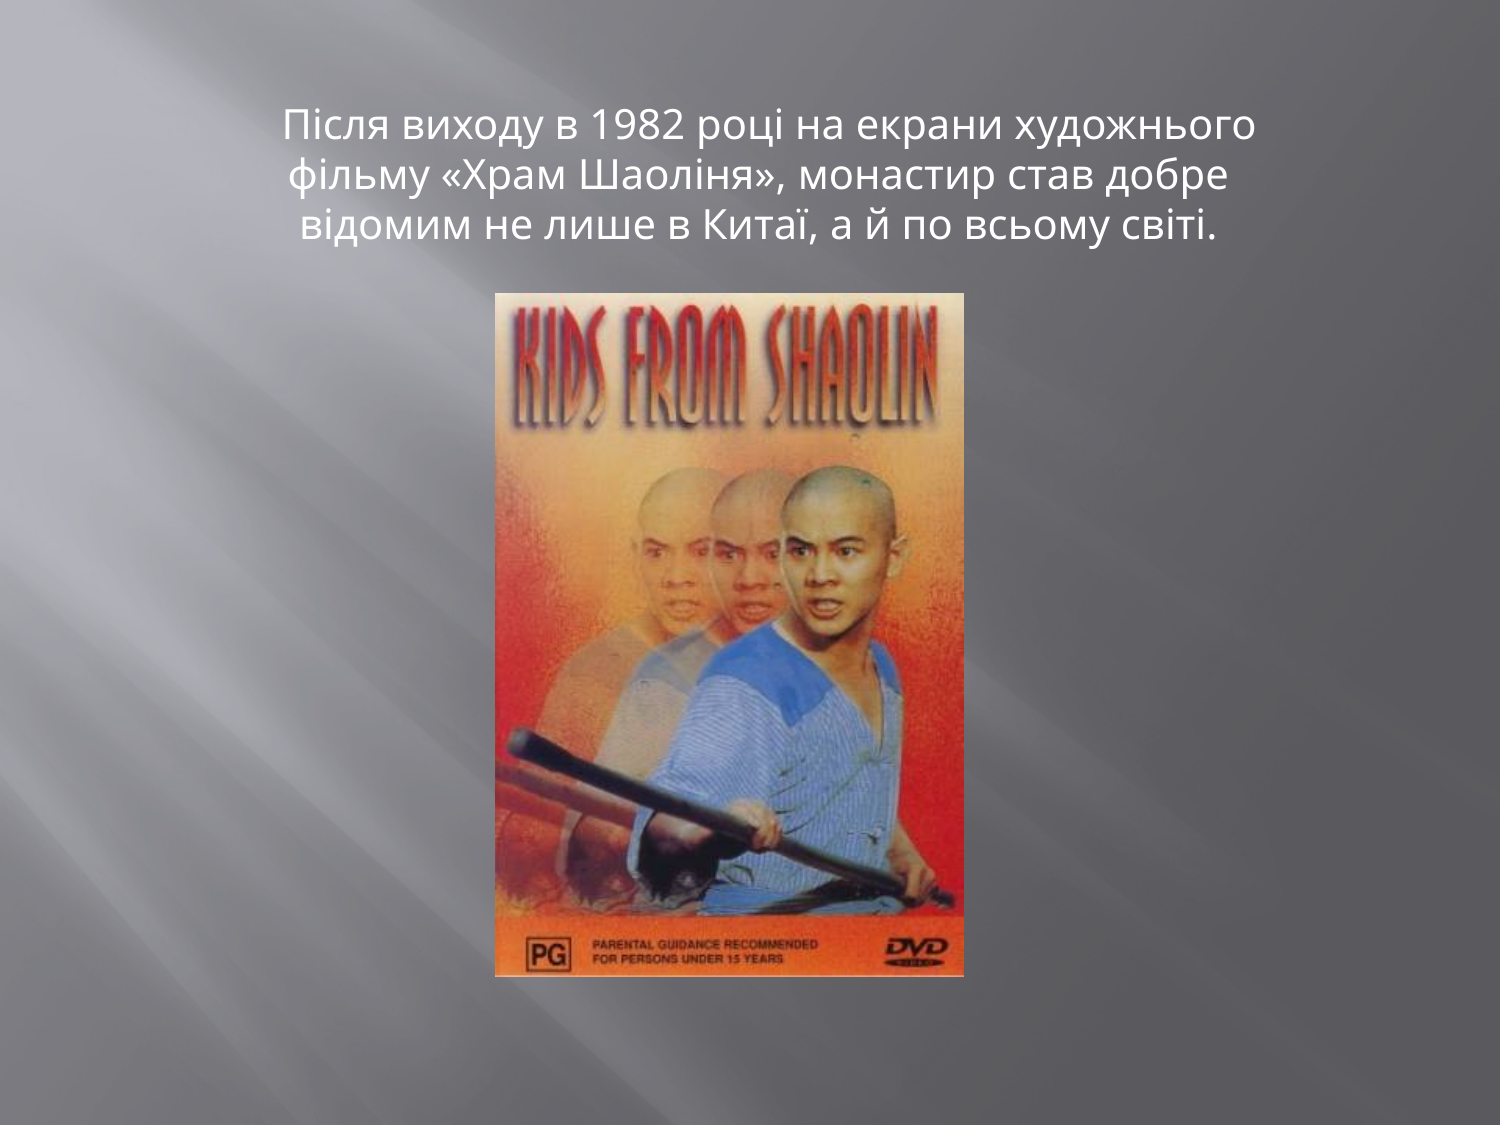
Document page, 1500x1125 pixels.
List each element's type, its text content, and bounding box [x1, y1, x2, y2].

list Після виходу в 1982 році на екрани художнього фільму «Храм Шаоліня», монастир став добре відомим не лише в Китаї, а й по всьому світі. [171, 90, 1334, 338]
picture [494, 293, 965, 977]
